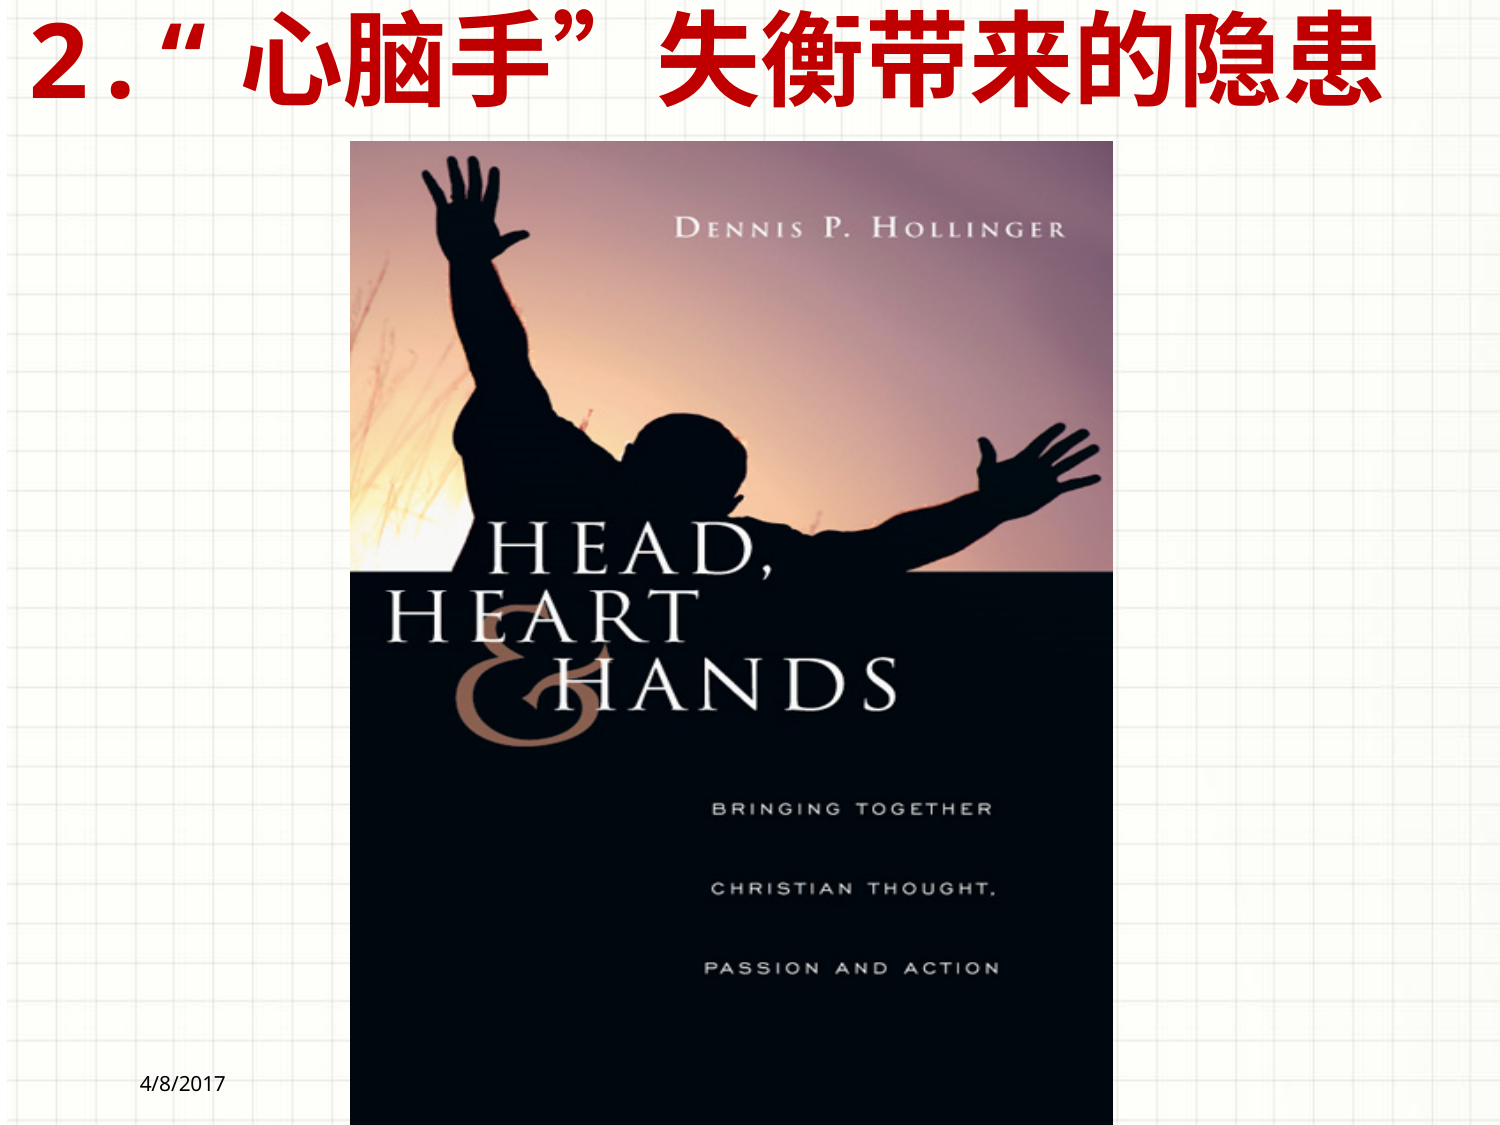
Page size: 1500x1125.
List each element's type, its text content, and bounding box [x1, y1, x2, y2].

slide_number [125, 1042, 343, 1103]
text_box 2.“心脑手”失衡带来的隐患 [12, 0, 1500, 138]
picture [7, 0, 1500, 1125]
